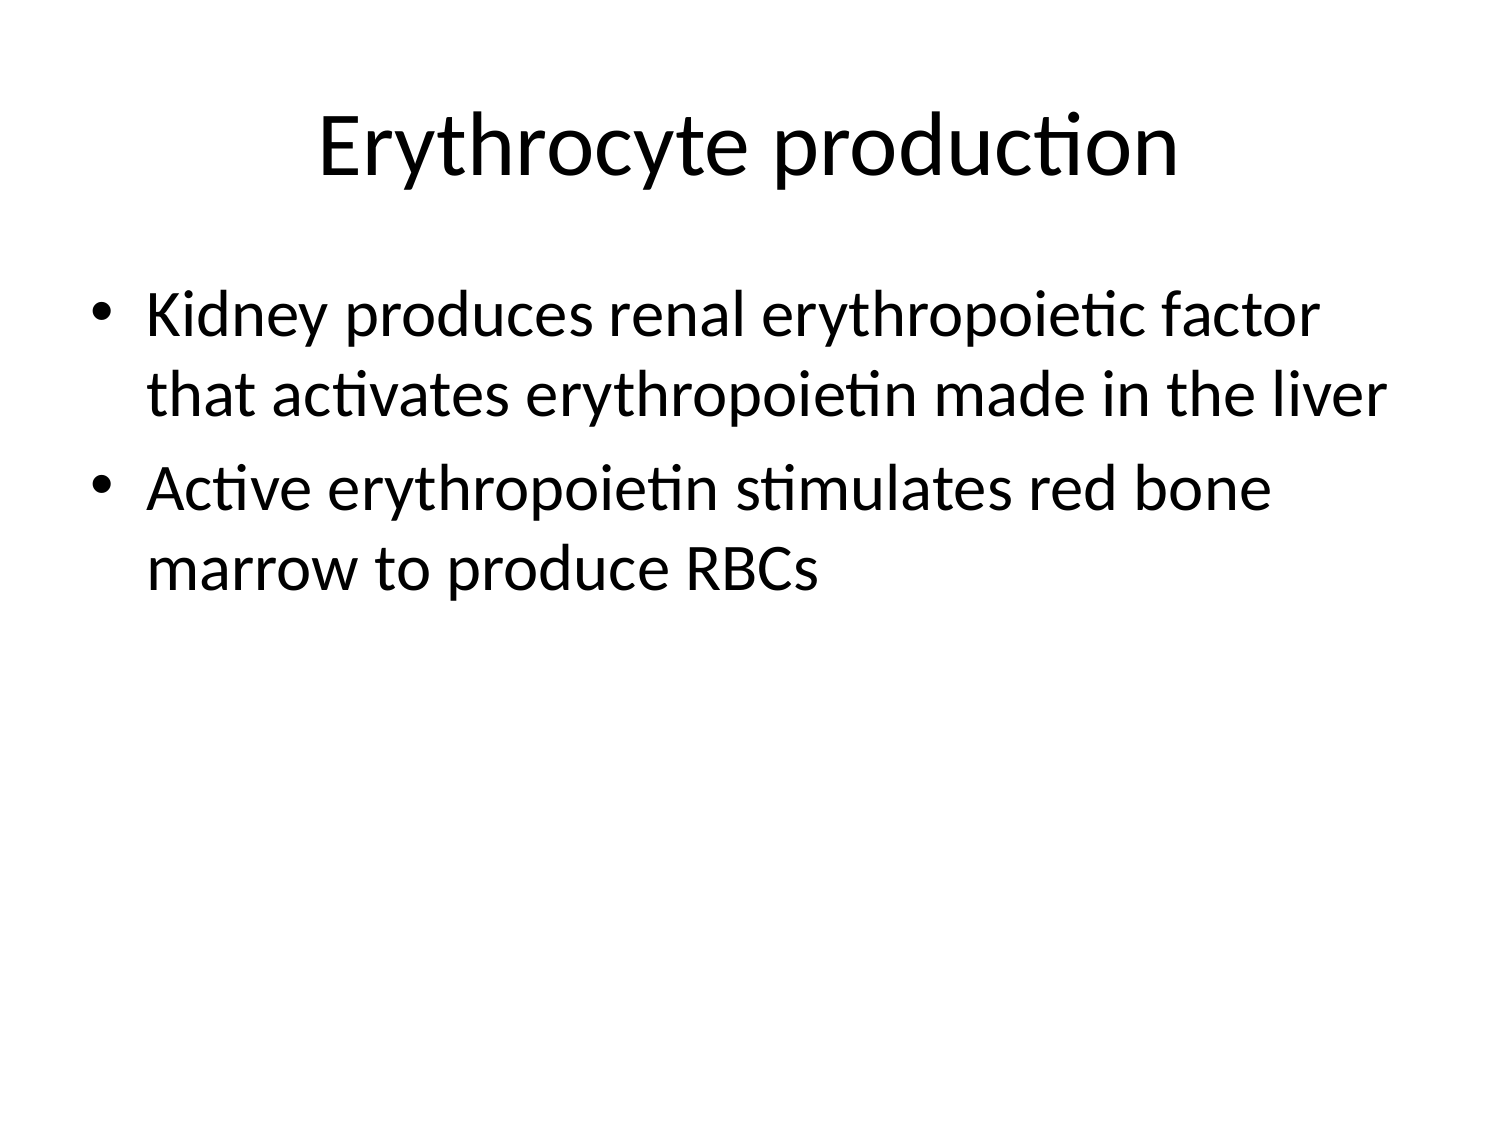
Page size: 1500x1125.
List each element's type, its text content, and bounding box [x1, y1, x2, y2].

list Kidney produces renal erythropoietic factor that activates erythropoietin made in the liver Active erythropoietin stimulates red bone marrow to produce RBCs [75, 262, 1425, 1005]
title Erythrocyte production [75, 45, 1425, 233]
